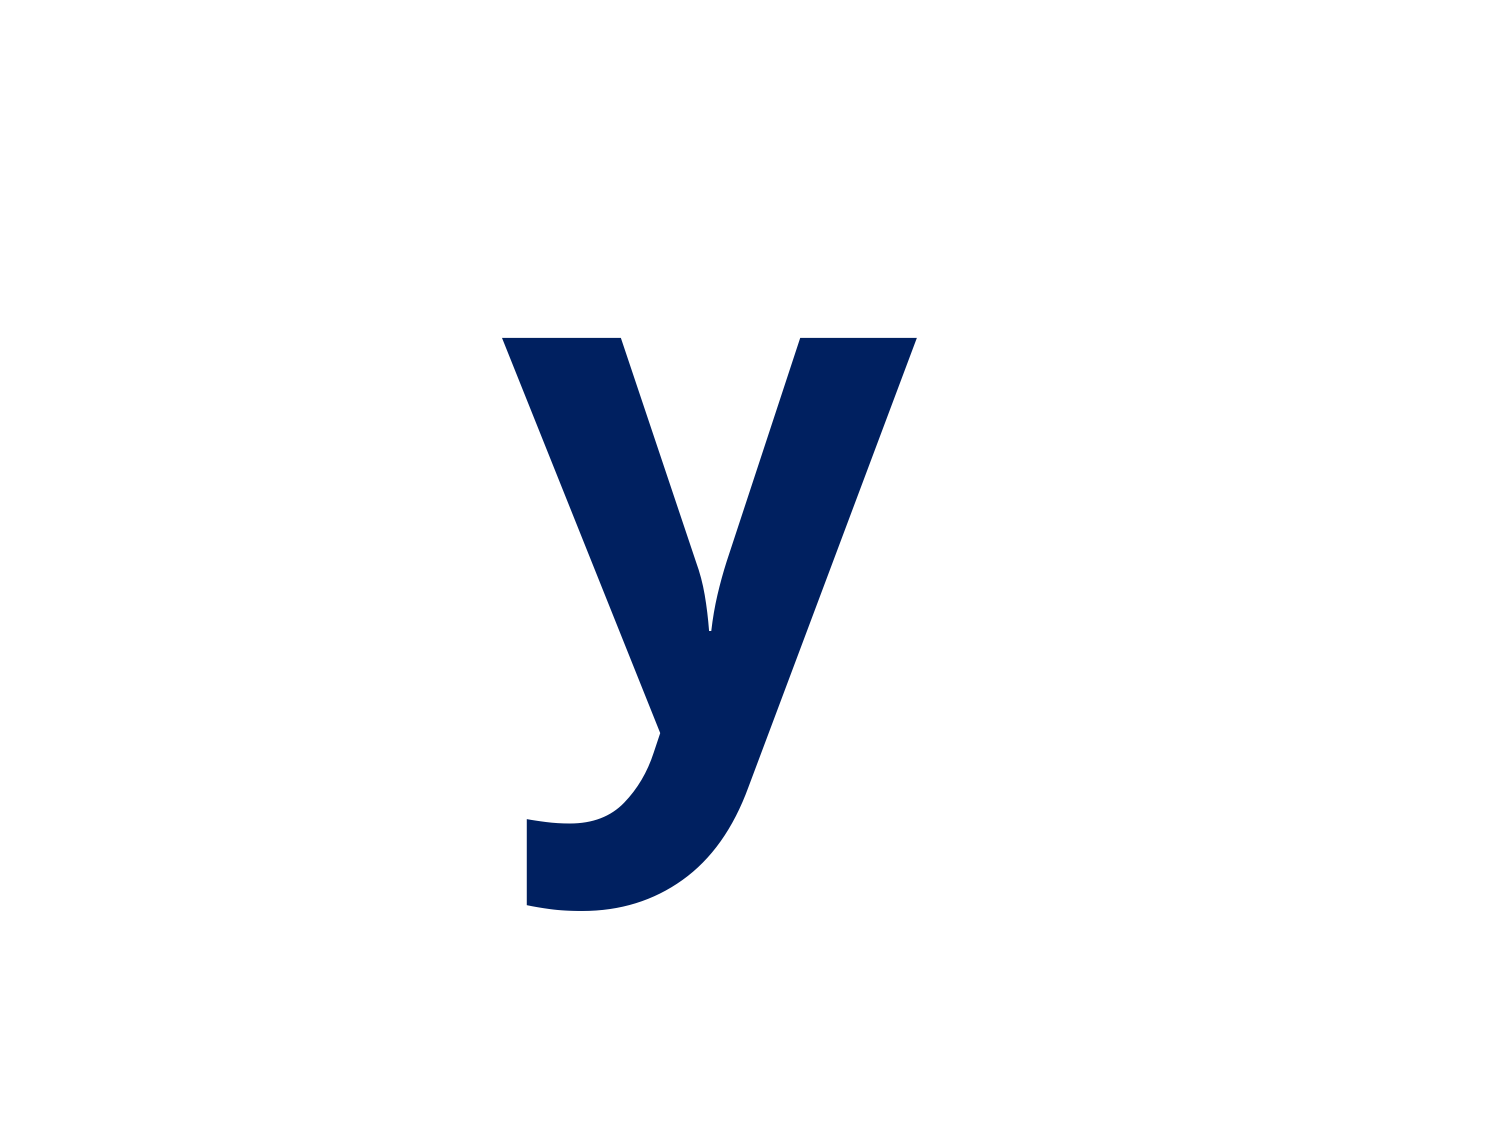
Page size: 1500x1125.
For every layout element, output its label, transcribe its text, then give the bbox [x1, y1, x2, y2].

text_box y [487, 0, 980, 890]
